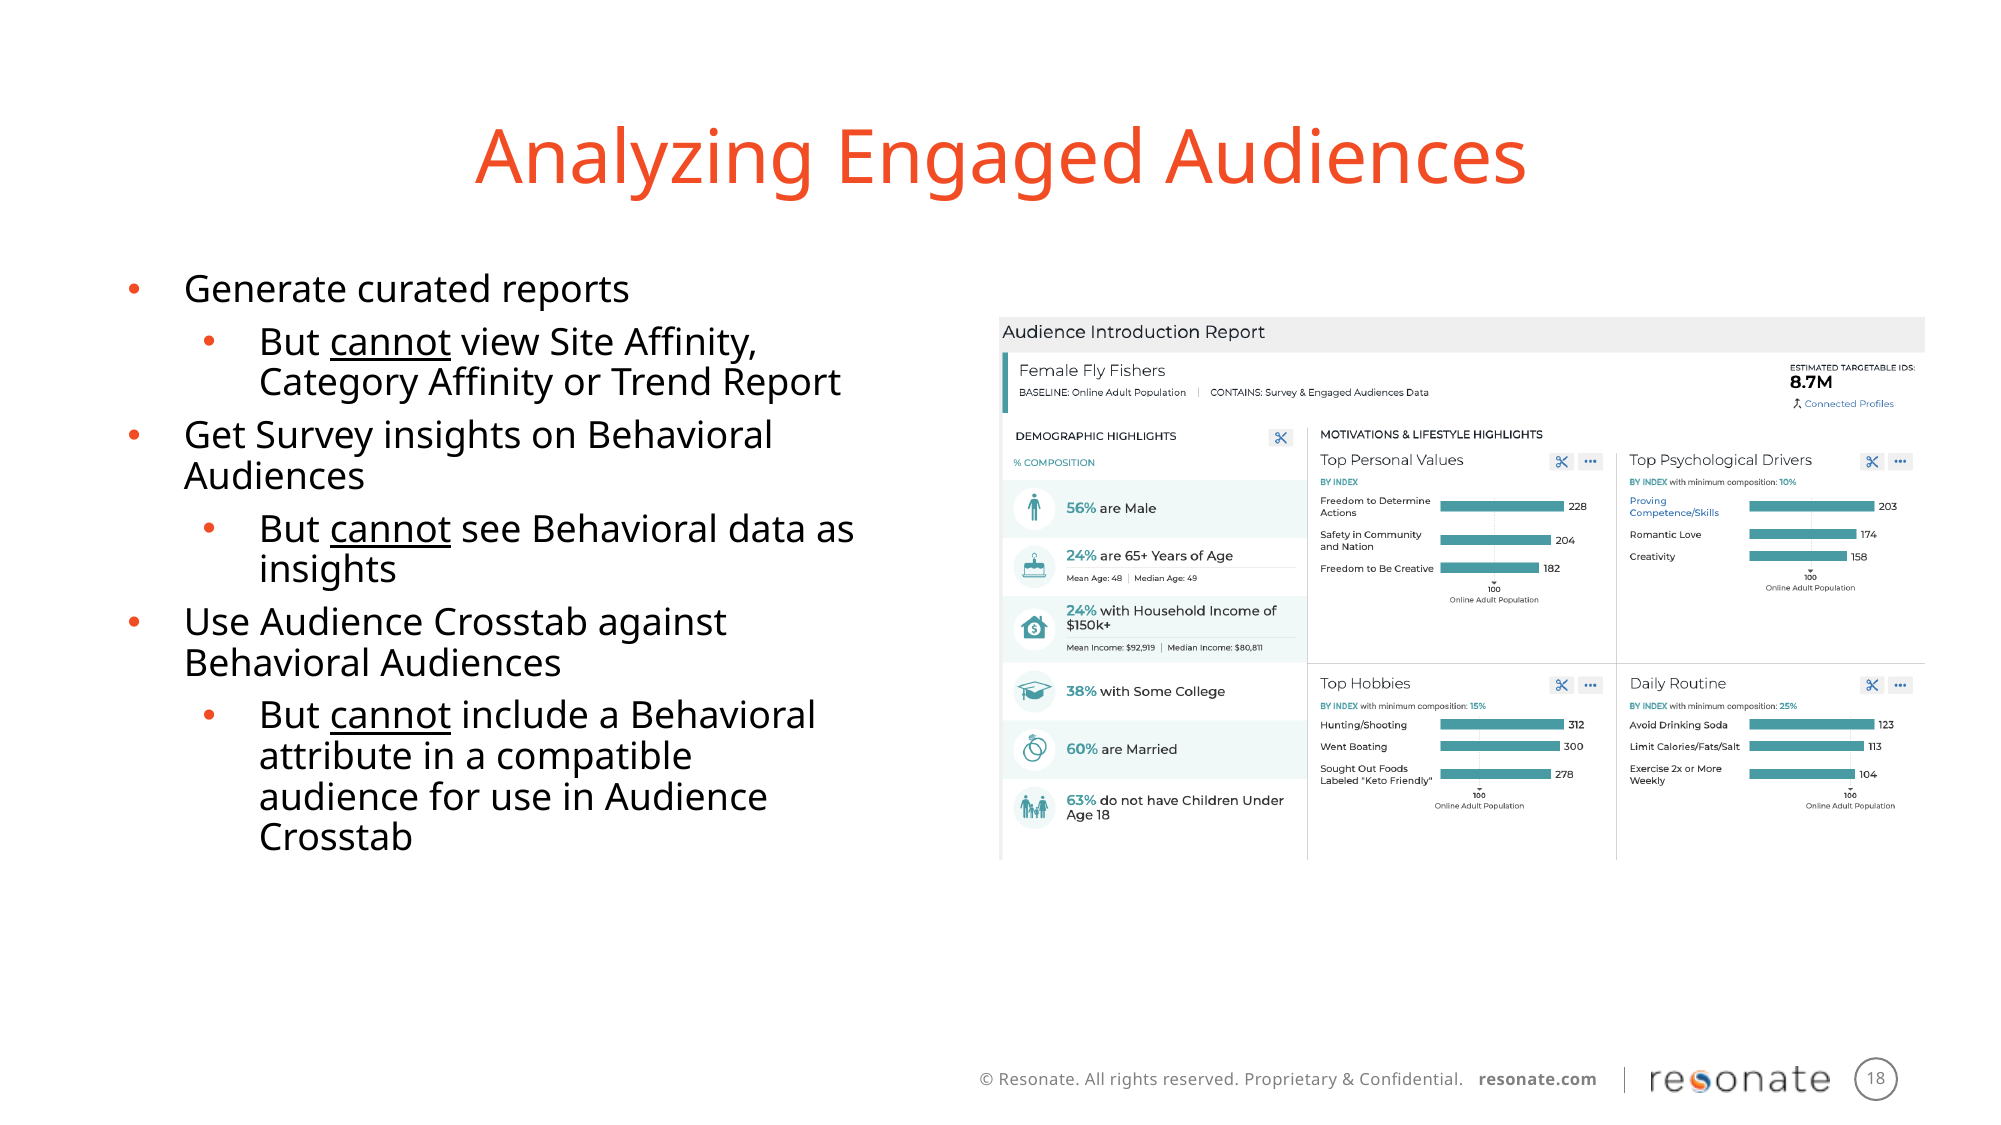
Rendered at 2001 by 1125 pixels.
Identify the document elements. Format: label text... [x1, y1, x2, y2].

list Generate curated reports But cannot view Site Affinity, Category Affinity or Trend Report Get Survey insights on Behavioral Audiences But cannot see Behavioral data as insights Use Audience Crosstab against Behavioral Audiences But cannot include a Behavioral attribute in a compatible audience for use in Audience Crosstab [112, 262, 877, 988]
list Analyzing Engaged Audiences [110, 79, 1894, 184]
picture [999, 317, 1925, 860]
picture [1651, 1066, 1830, 1093]
